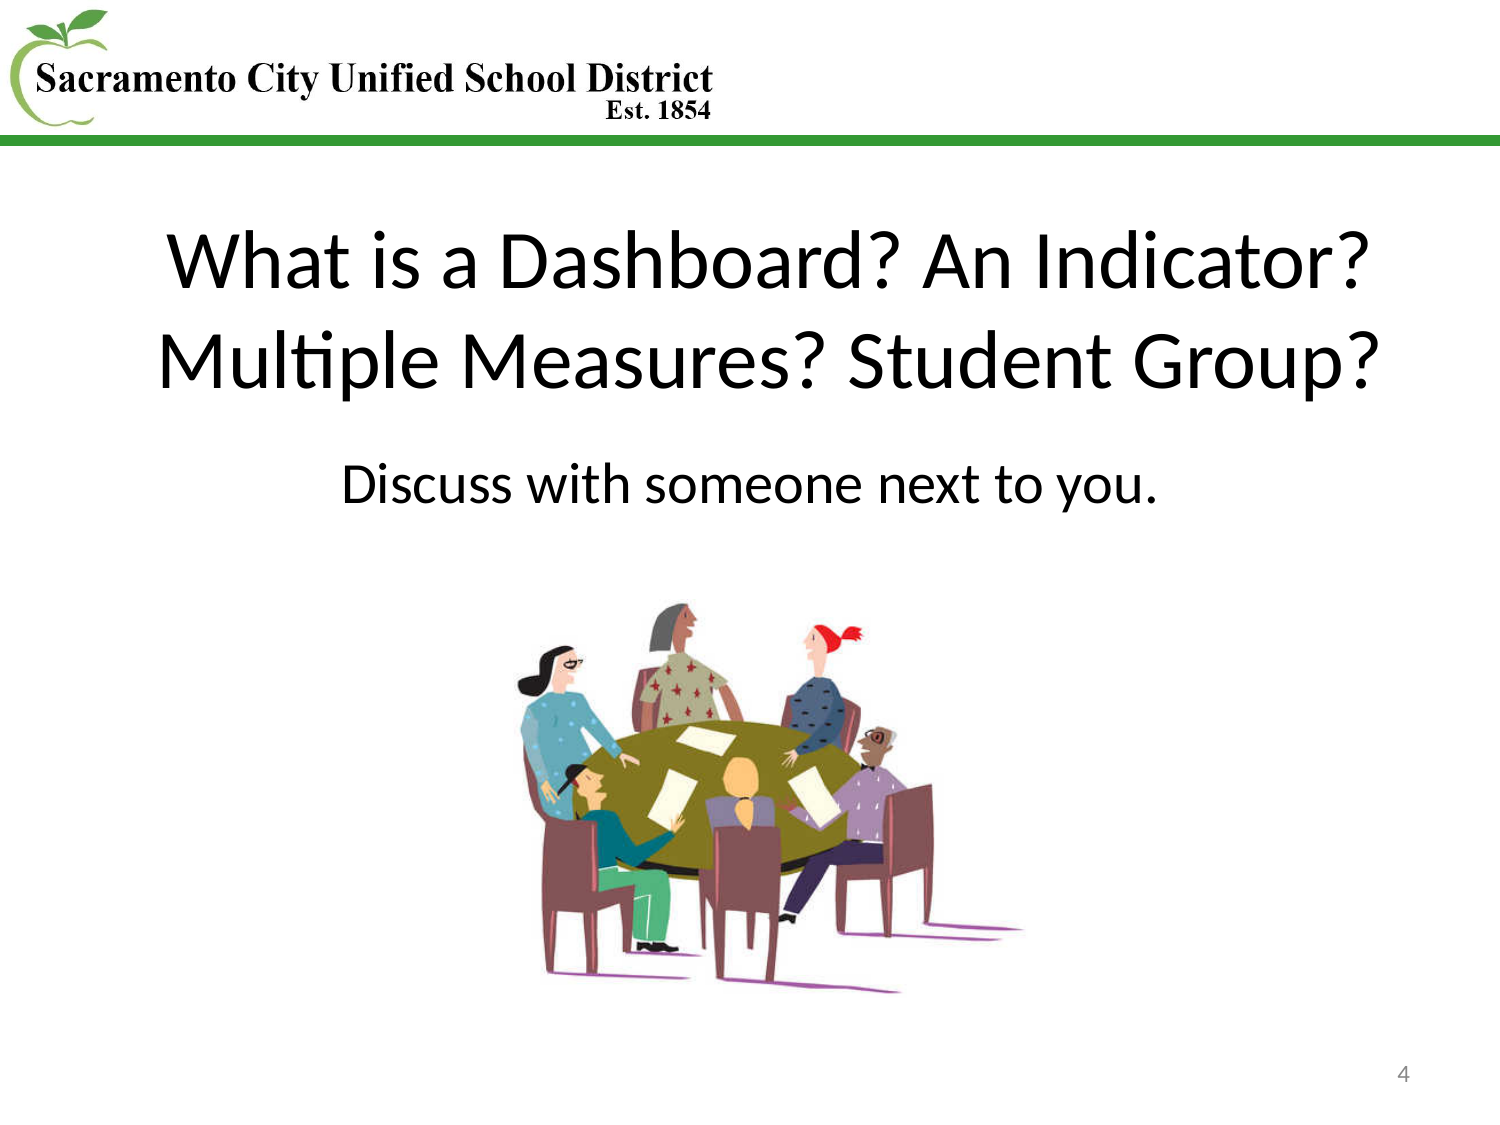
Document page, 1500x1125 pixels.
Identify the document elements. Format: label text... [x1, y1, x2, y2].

picture [0, 0, 721, 133]
picture [513, 599, 1028, 998]
text_box What is a Dashboard? An Indicator? Multiple Measures? Student Group? [131, 189, 1410, 1071]
slide_number 4 [1074, 1042, 1425, 1103]
text_box Discuss with someone next to you. [256, 437, 1244, 663]
